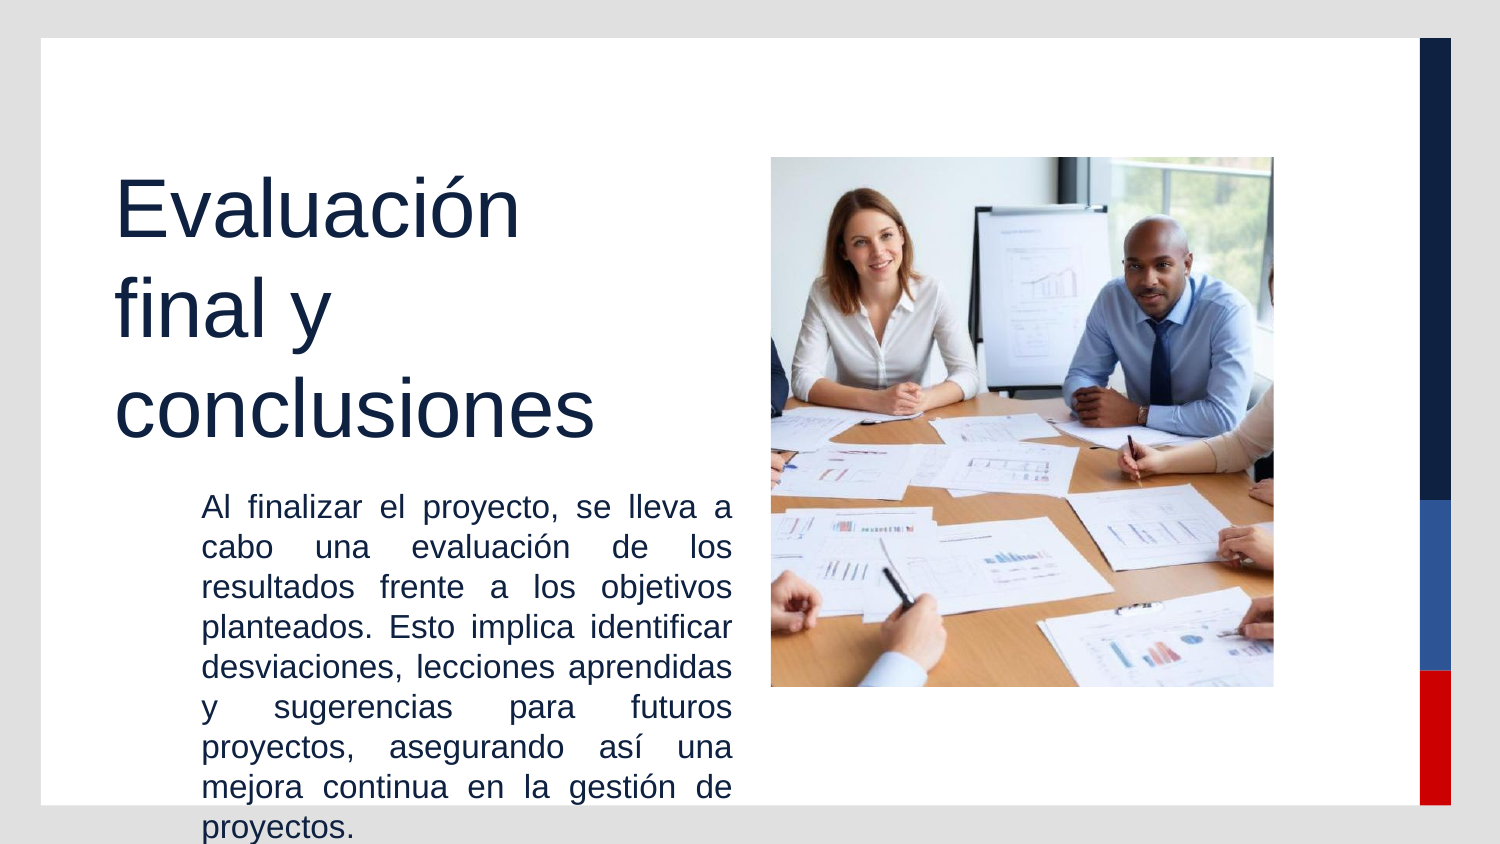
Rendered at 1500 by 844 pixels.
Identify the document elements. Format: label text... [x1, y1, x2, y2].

picture [770, 156, 1274, 687]
title Evaluación final y conclusiones [99, 139, 685, 452]
subtitle Al finalizar el proyecto, se lleva a cabo una evaluación de los resultados frente a los objetivos planteados. Esto implica identificar desviaciones, lecciones aprendidas y sugerencias para futuros proyectos, asegurando así una mejora continua en la gestión de proyectos. [99, 470, 749, 786]
